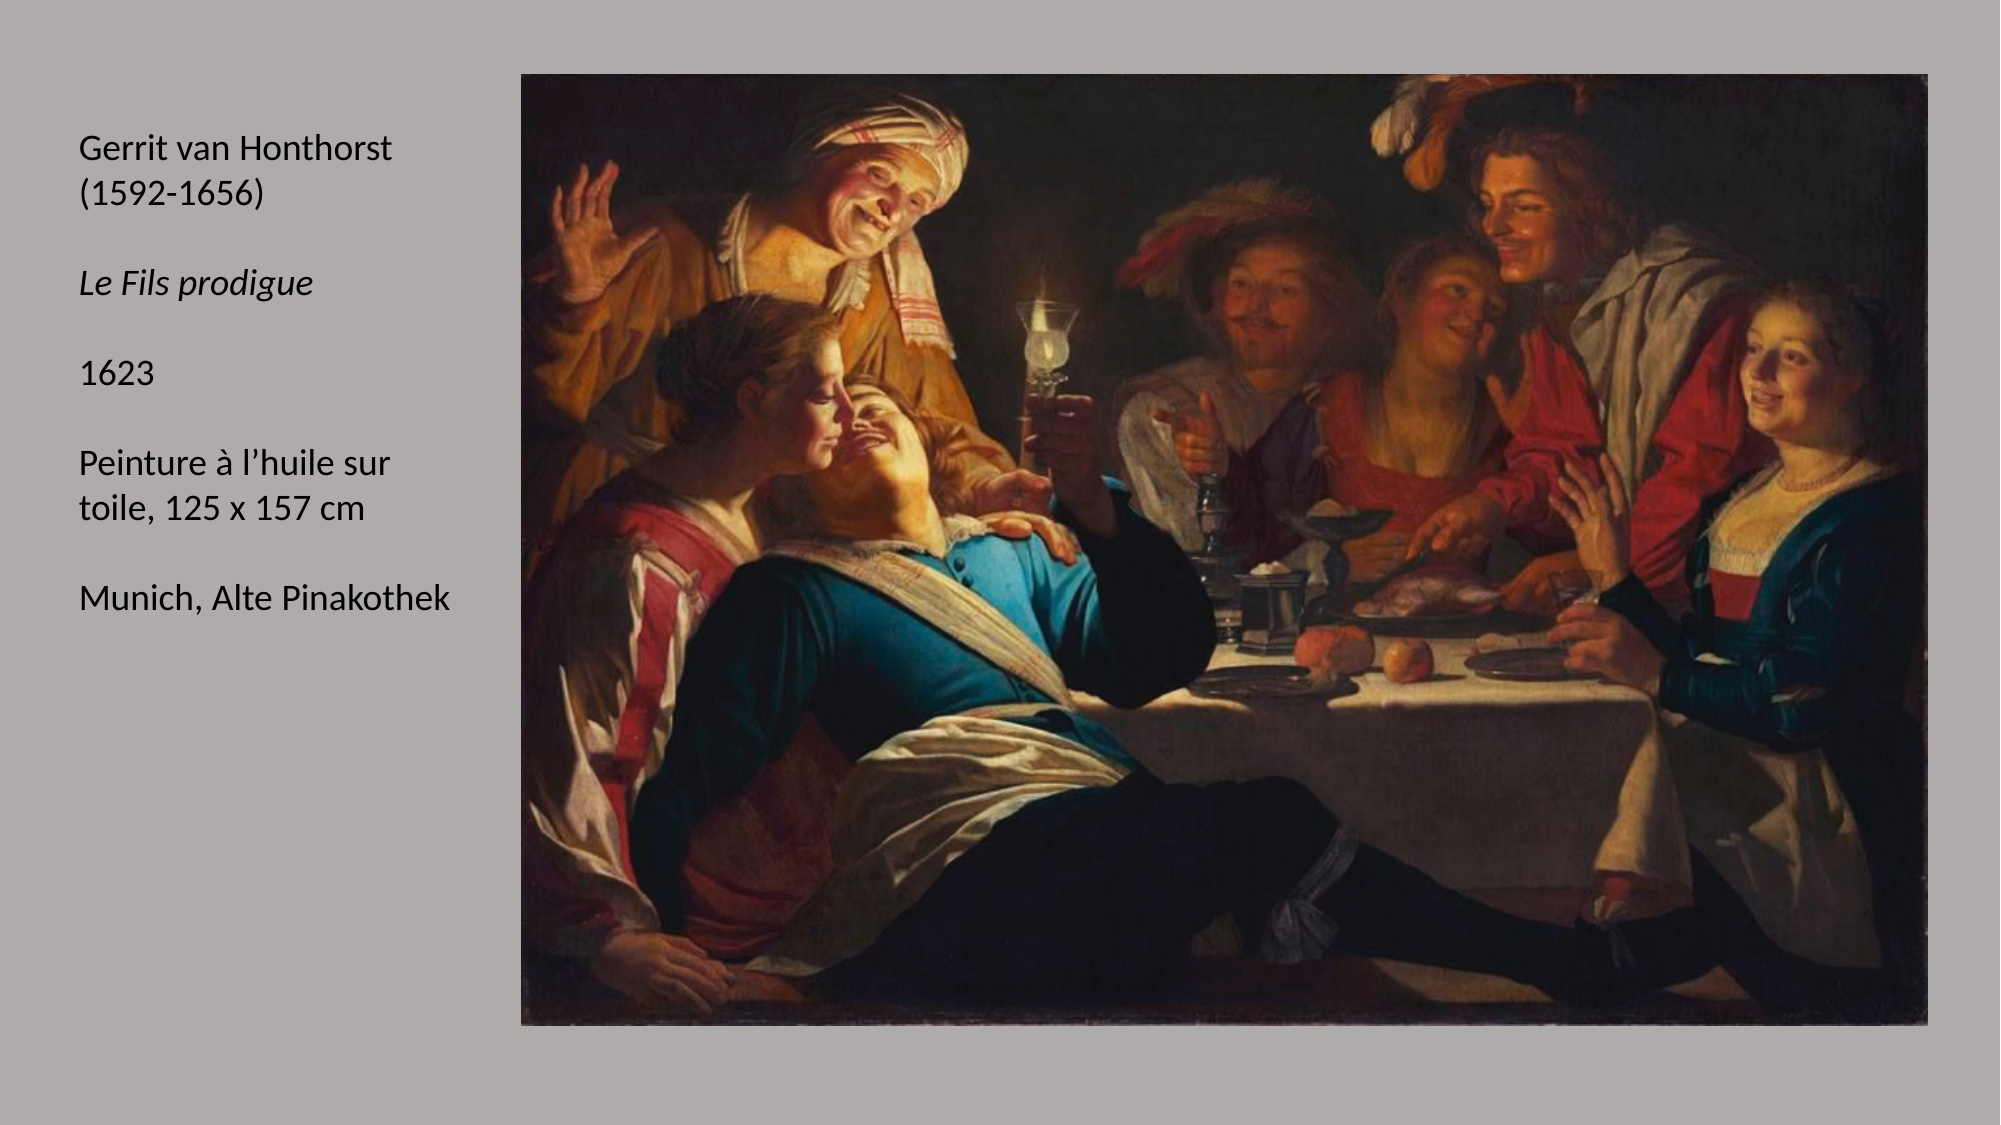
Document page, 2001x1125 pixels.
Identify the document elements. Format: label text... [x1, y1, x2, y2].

text_box Gerrit van Honthorst (1592-1656) Le Fils prodigue 1623 Peinture à l’huile sur toile, 125 x 157 cm Munich, Alte Pinakothek [63, 70, 475, 626]
picture [521, 74, 1928, 1026]
